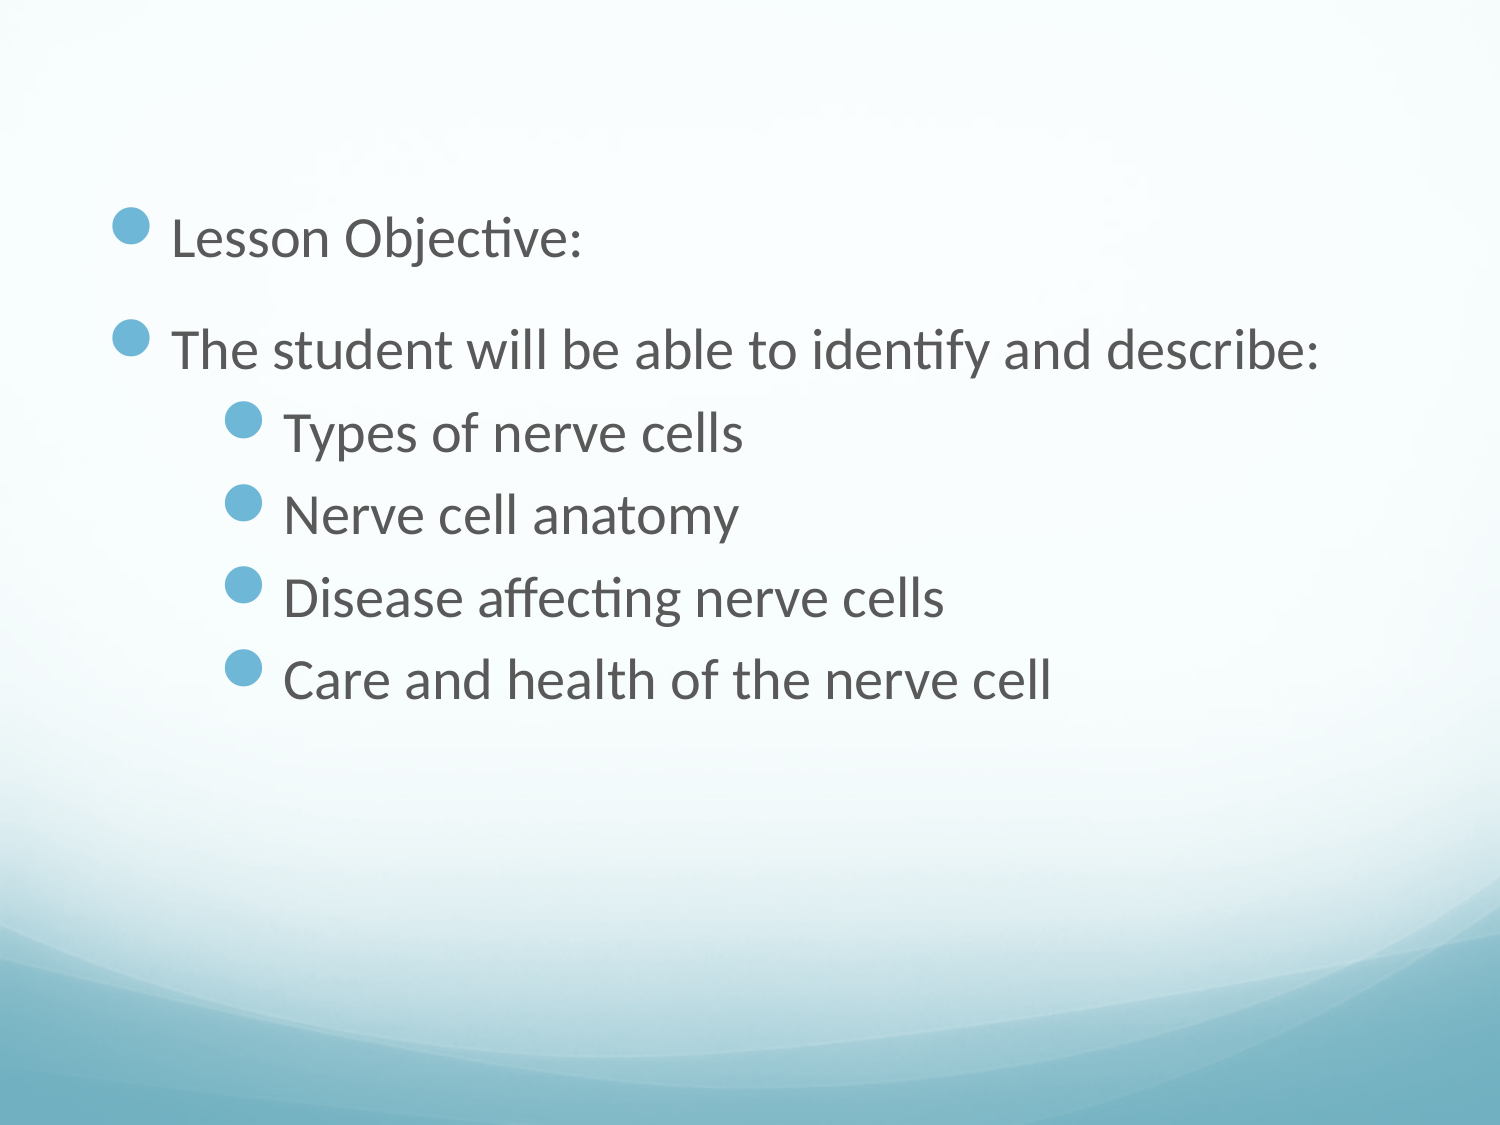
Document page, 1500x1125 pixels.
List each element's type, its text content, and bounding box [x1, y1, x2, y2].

text_box Lesson Objective: The student will be able to identify and describe: Types of nerve cells Nerve cell anatomy Disease affecting nerve cells Care and health of the nerve cell [92, 192, 1389, 858]
